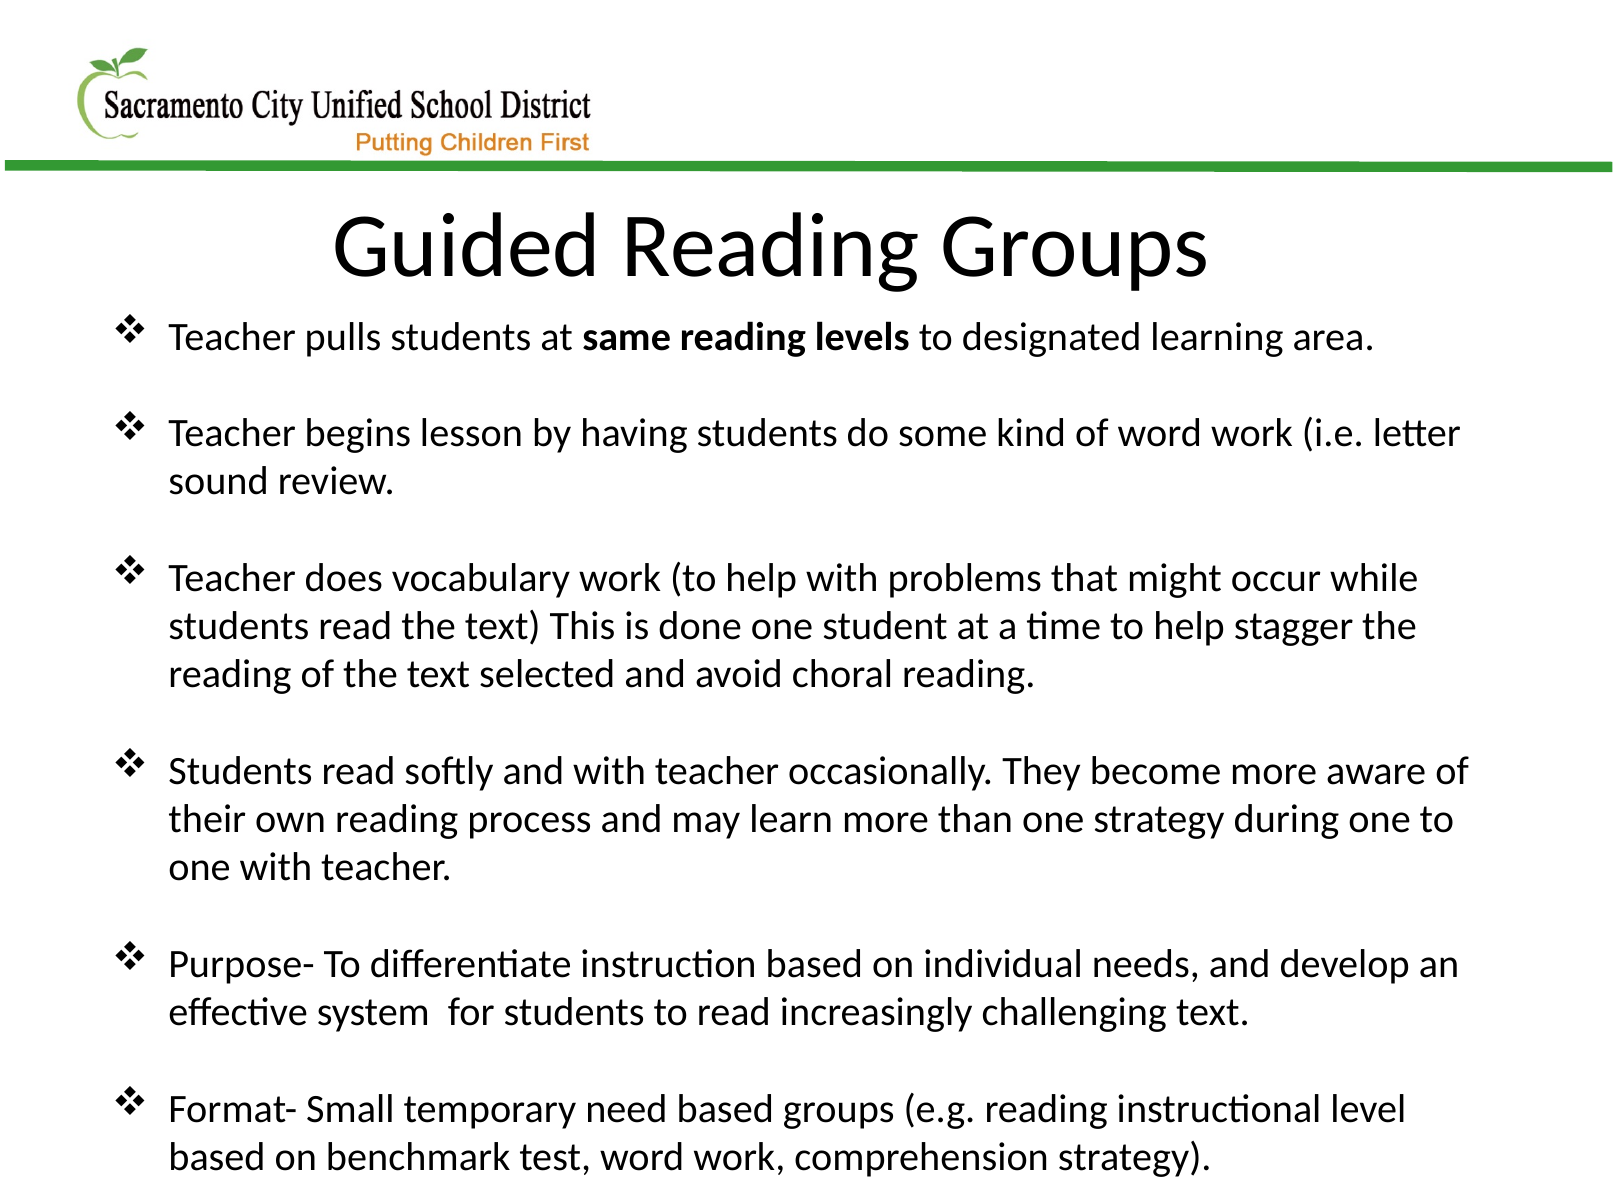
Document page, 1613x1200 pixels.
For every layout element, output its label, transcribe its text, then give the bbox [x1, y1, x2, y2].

picture [24, 28, 603, 160]
text_box Guided Reading Groups [147, 177, 1395, 302]
text_box Teacher pulls students at same reading levels to designated learning area. Teacher begins lesson by having students do some kind of word work (i.e. letter sound review. Teacher does vocabulary work (to help with problems that might occur while students read the text) This is done one student at a time to help stagger the reading of the text selected and avoid choral reading. Students read softly and with teacher occasionally. They become more aware of their own reading process and may learn more than one strategy during one to one with teacher. Purpose- To differentiate instruction based on individual needs, and develop an effective system for students to read increasingly challenging text. Format- Small temporary need based groups (e.g. reading instructional level based on benchmark test, word work, comprehension strategy). [97, 302, 1502, 1186]
